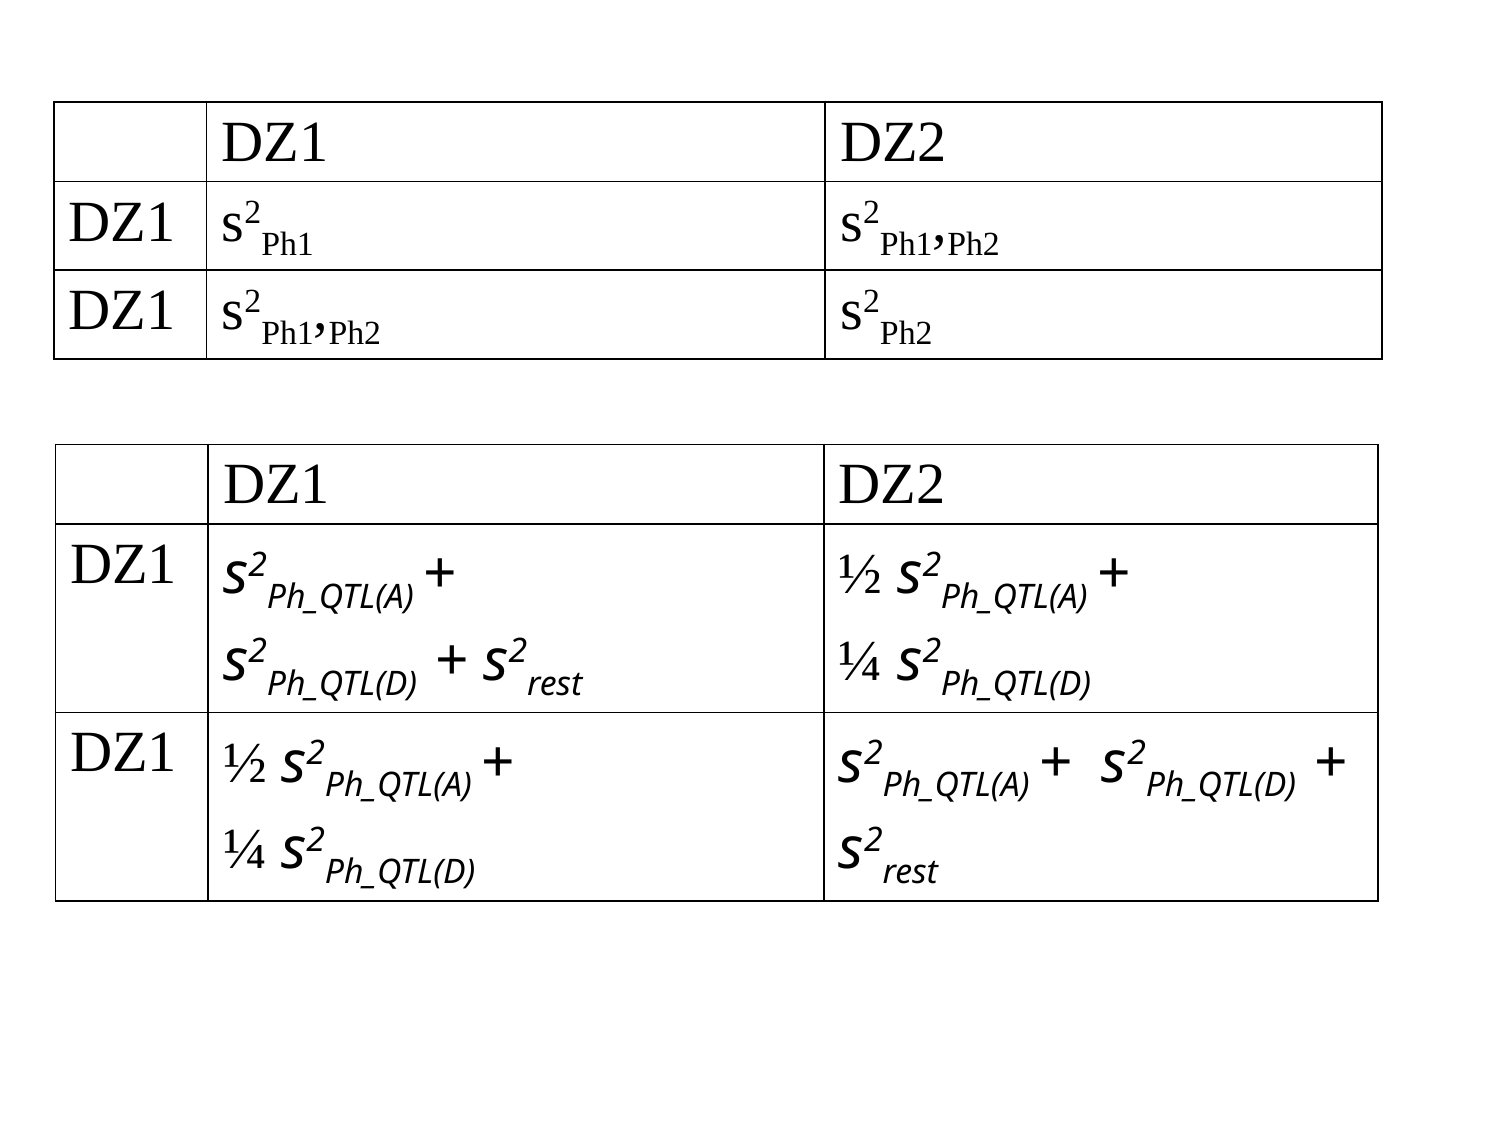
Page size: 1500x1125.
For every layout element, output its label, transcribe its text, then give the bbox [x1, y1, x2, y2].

table_cell s2Ph_QTL(A) + s2Ph_QTL(D) + s2rest [209, 525, 823, 712]
table_cell DZ1 [56, 525, 207, 712]
table_header DZ2 [825, 445, 1377, 523]
table_header [55, 103, 206, 181]
table_cell s2Ph1,Ph2 [826, 182, 1381, 269]
table_cell DZ1 [55, 271, 206, 358]
table_cell s2Ph_QTL(A) + s2Ph_QTL(D) + s2rest [825, 713, 1377, 900]
table_header DZ2 [826, 103, 1381, 181]
table_cell ½ s2Ph_QTL(A) + ¼ s2Ph_QTL(D) [825, 525, 1377, 712]
table_cell DZ1 [56, 713, 207, 900]
table_header DZ1 [209, 445, 823, 523]
table_cell ½ s2Ph_QTL(A) + ¼ s2Ph_QTL(D) [209, 713, 823, 900]
table_cell DZ1 [55, 182, 206, 269]
table_header DZ1 [207, 103, 824, 181]
table_header [56, 445, 207, 523]
table_cell s2Ph1 [207, 182, 824, 269]
table_cell s2Ph1,Ph2 [207, 271, 824, 358]
table_cell s2Ph2 [826, 271, 1381, 358]
